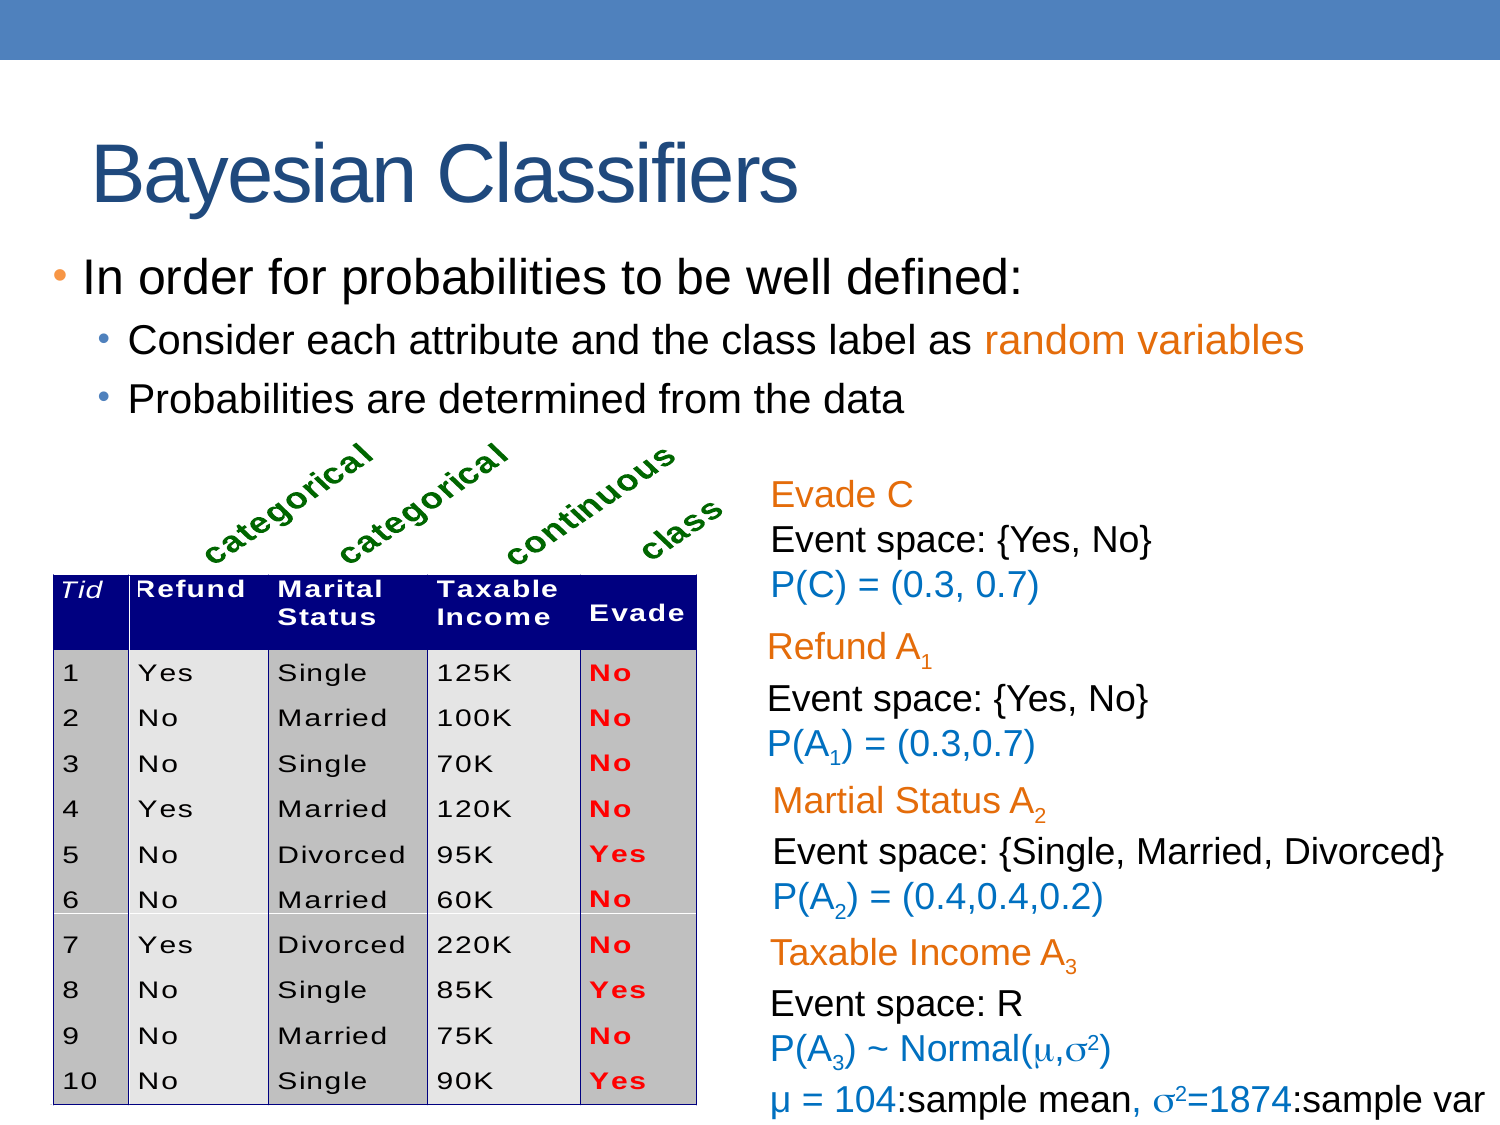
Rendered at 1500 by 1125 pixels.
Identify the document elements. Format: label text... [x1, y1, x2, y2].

text_box Evade C Event space: {Yes, No} P(C) = (0.3, 0.7) [766, 463, 1168, 613]
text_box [37, 423, 758, 1125]
text_box Taxable Income A3 Event space: R P(A3) ~ Normal(,2) μ = 104:sample mean, 2=1874:sample var [766, 920, 1500, 1125]
list In order for probabilities to be well defined: Consider each attribute and the class label as random variables Probabilities are determined from the data [37, 237, 1488, 920]
title Bayesian Classifiers [75, 87, 1425, 237]
text_box Martial Status A2 Event space: {Single, Married, Divorced} P(A2) = (0.4,0.4,0.2) [766, 768, 1460, 920]
text_box Refund A1 Event space: {Yes, No} P(A1) = (0.3,0.7) [766, 615, 1164, 768]
